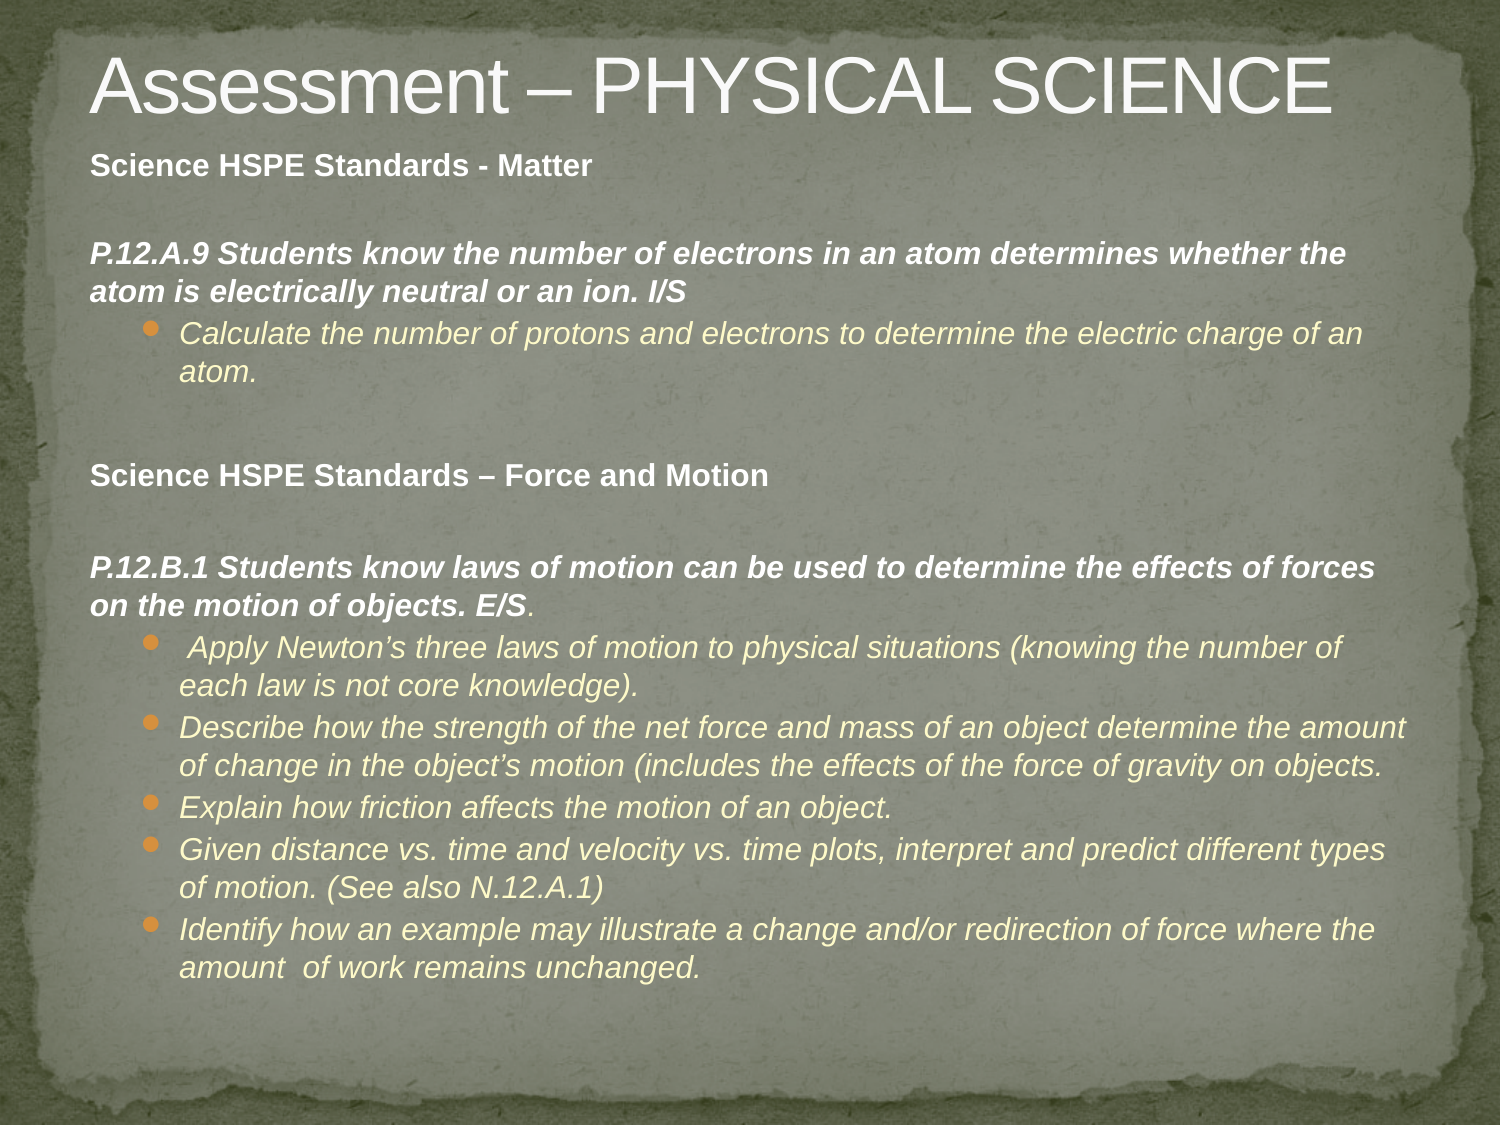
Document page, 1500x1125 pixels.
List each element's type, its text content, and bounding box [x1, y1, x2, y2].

list Science HSPE Standards - Matter P.12.A.9 Students know the number of electrons in an atom determines whether the atom is electrically neutral or an ion. I/S Calculate the number of protons and electrons to determine the electric charge of an atom. Science HSPE Standards – Force and Motion P.12.B.1 Students know laws of motion can be used to determine the effects of forces on the motion of objects. E/S. Apply Newton’s three laws of motion to physical situations (knowing the number of each law is not core knowledge). Describe how the strength of the net force and mass of an object determine the amount of change in the object’s motion (includes the effects of the force of gravity on objects. Explain how friction affects the motion of an object. Given distance vs. time and velocity vs. time plots, interpret and predict different types of motion. (See also N.12.A.1) Identify how an example may illustrate a change and/or redirection of force where the amount of work remains unchanged. [75, 138, 1425, 1038]
title Assessment – PHYSICAL SCIENCE [74, 24, 1425, 138]
